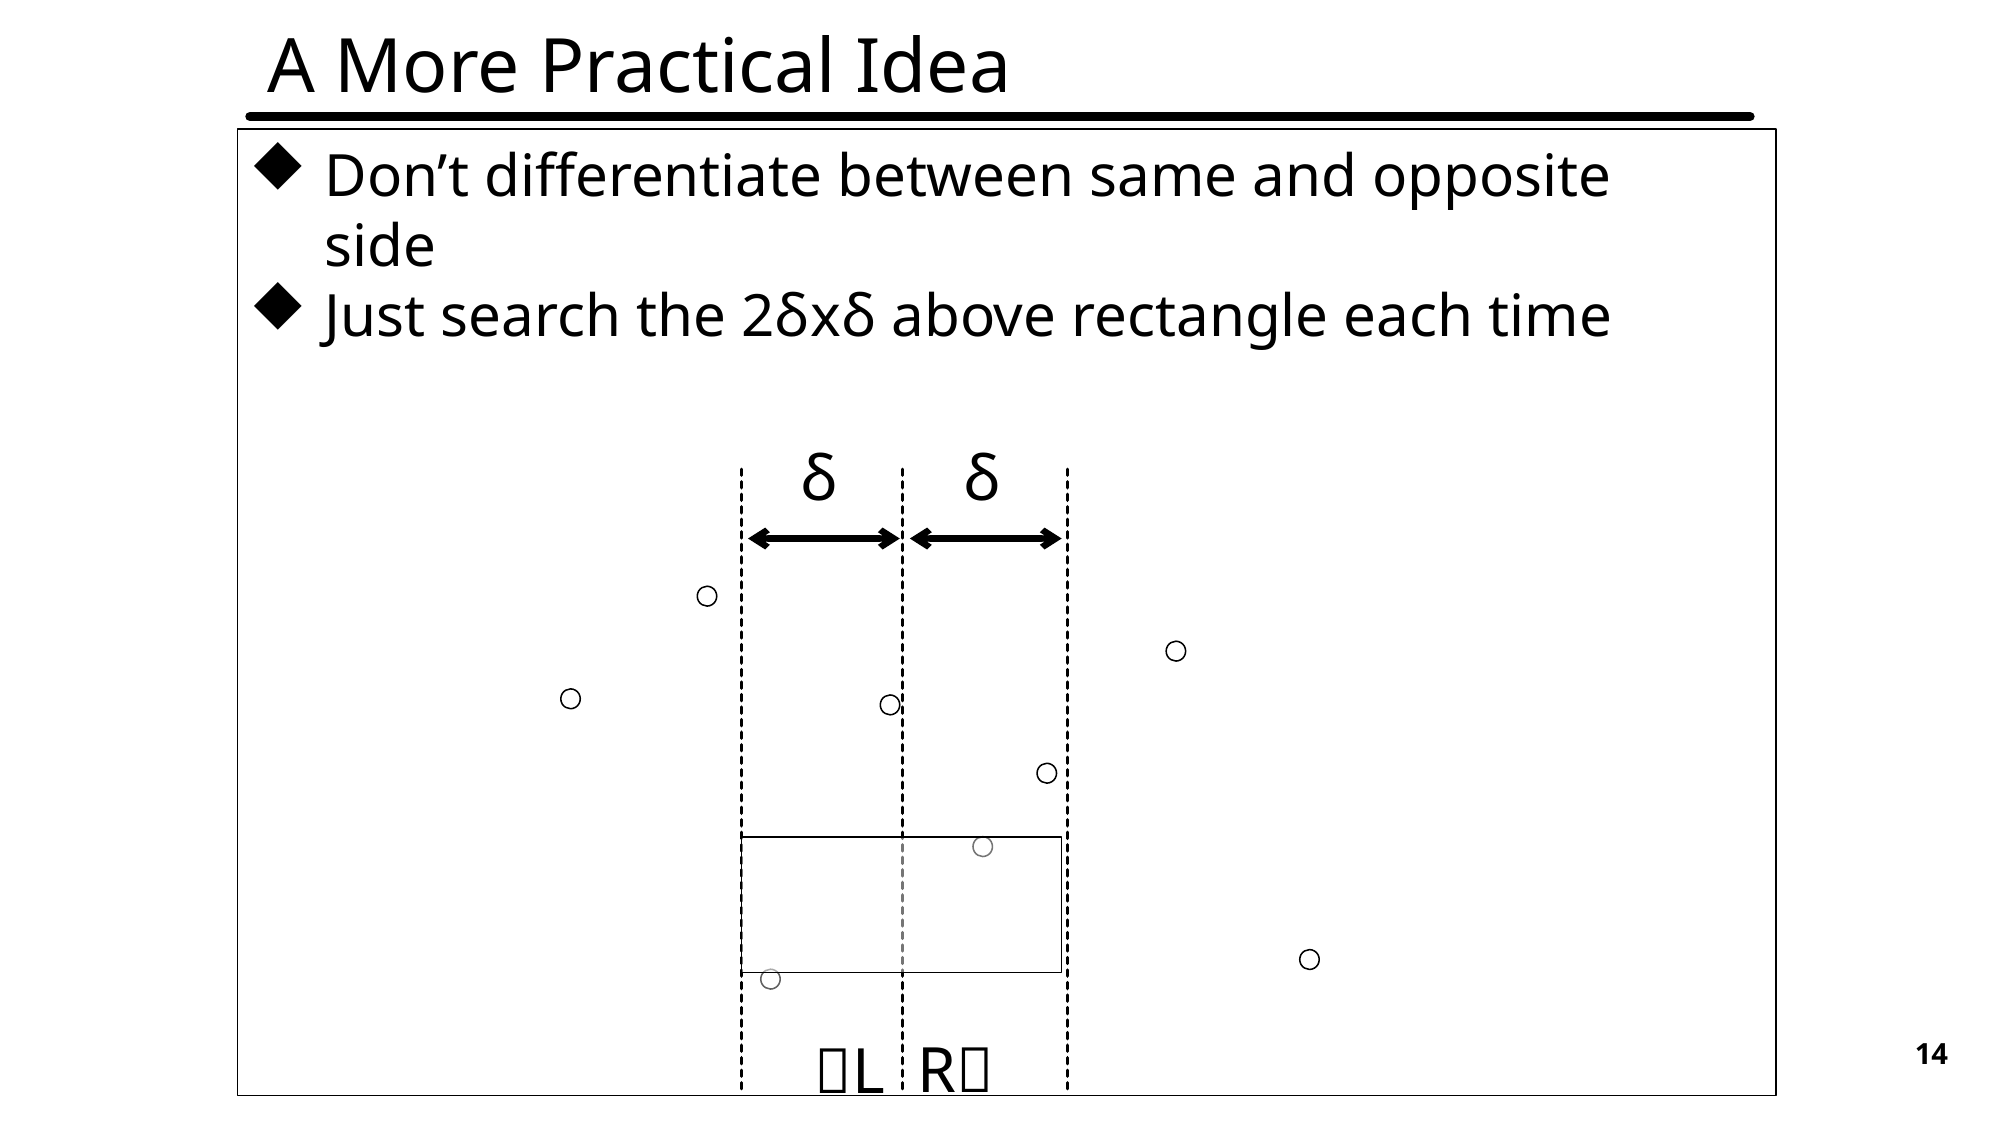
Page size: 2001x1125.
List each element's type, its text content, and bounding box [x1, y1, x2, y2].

text_box A More Practical Idea [252, 10, 1748, 112]
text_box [626, 1021, 1177, 1115]
text_box [1165, 640, 1187, 662]
text_box [237, 128, 1777, 1096]
text_box [560, 688, 582, 710]
text_box Don’t differentiate between same and opposite side Just search the 2δxδ above rectangle each time [235, 131, 1731, 356]
text_box [696, 585, 718, 607]
text_box [1036, 762, 1058, 784]
text_box δ [767, 430, 887, 521]
text_box [903, 836, 1062, 973]
text_box [742, 836, 902, 973]
text_box [1298, 948, 1320, 971]
text_box [879, 694, 901, 716]
slide_number 14 [1872, 1025, 1964, 1086]
text_box δ [930, 430, 1050, 521]
text_box [759, 973, 781, 990]
